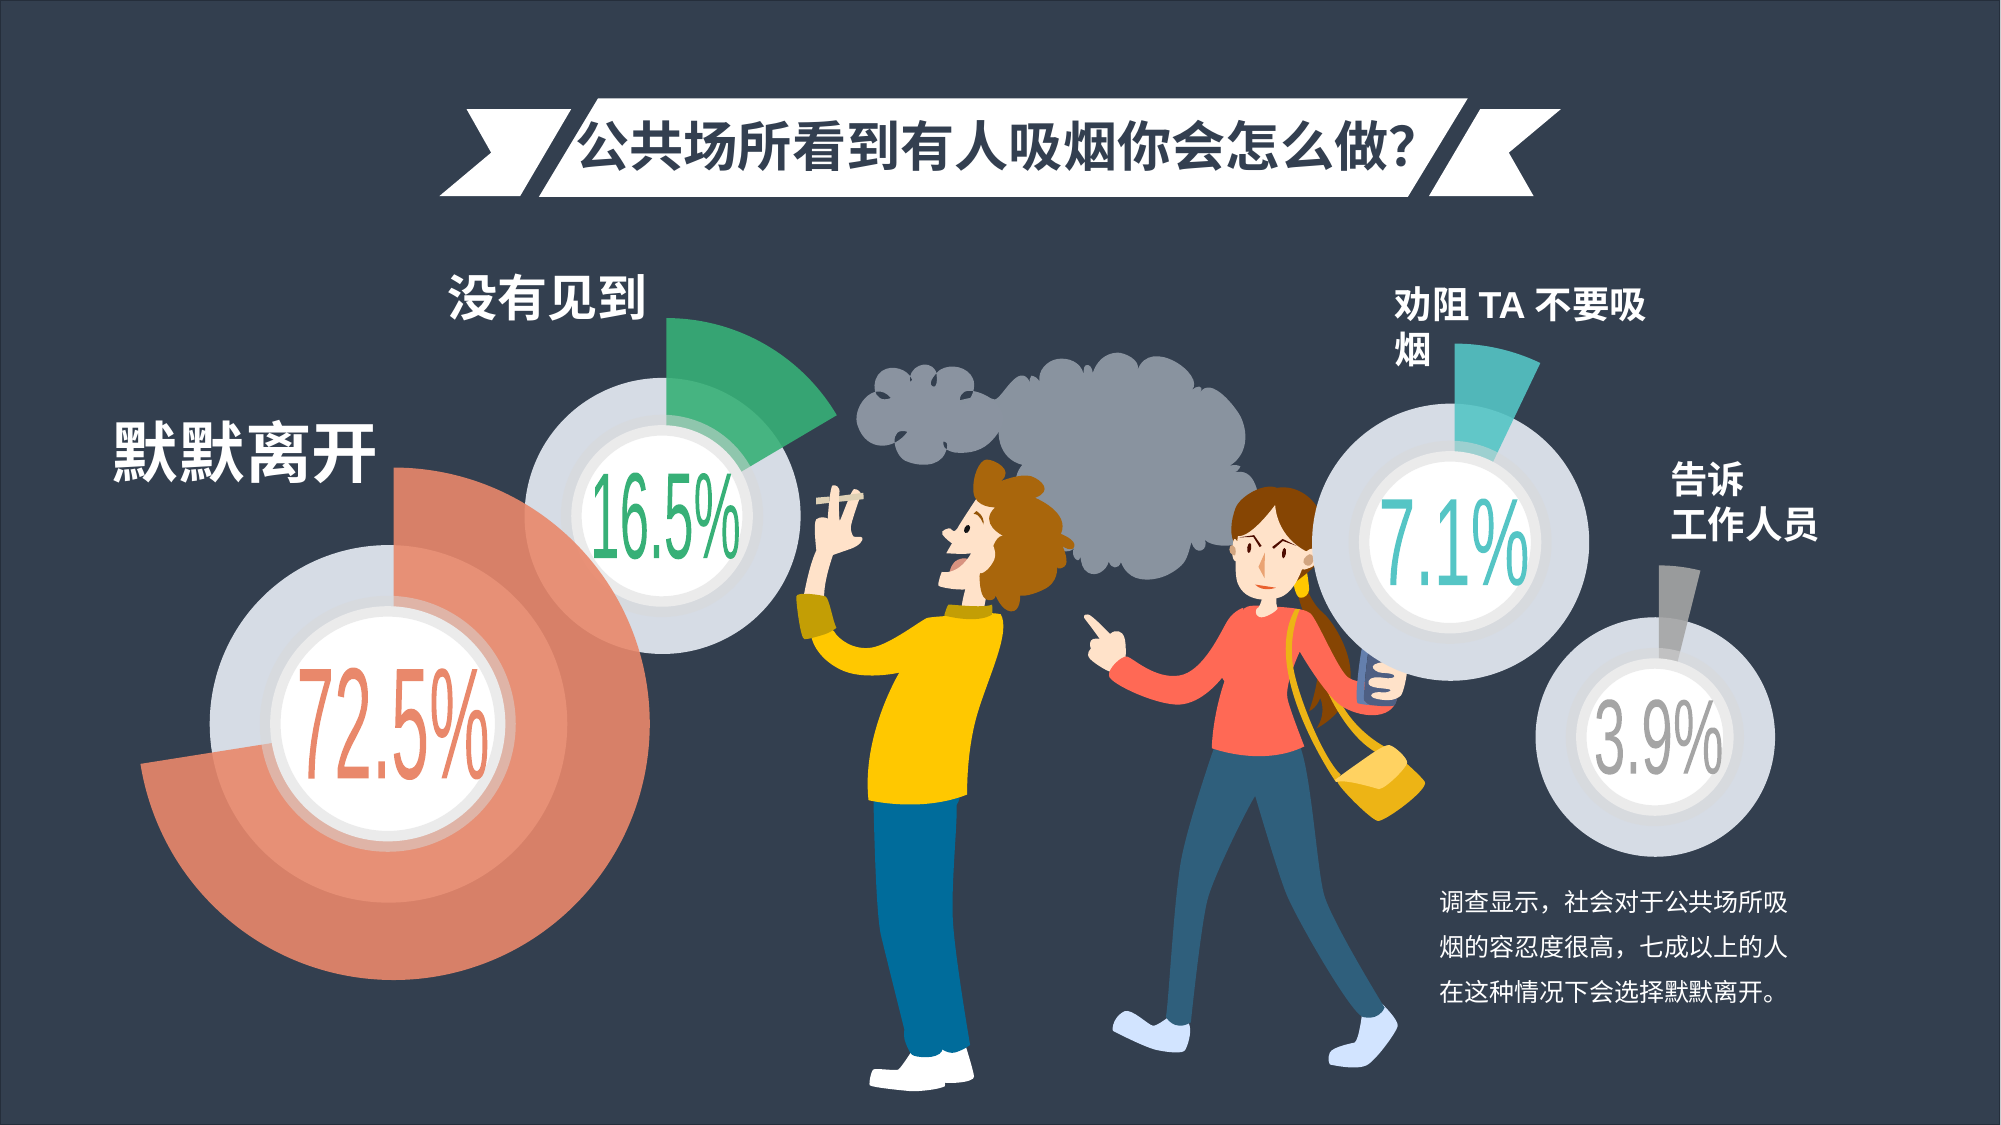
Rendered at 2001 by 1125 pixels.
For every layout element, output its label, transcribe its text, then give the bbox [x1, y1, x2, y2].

text_box 没有见到 [432, 259, 693, 334]
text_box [796, 325, 1430, 1092]
text_box 劝阻TA不要吸烟 [1379, 274, 1695, 379]
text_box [1256, 343, 1654, 741]
text_box 告诉 工作人员 [1655, 448, 1915, 554]
text_box 默默离开 [96, 403, 410, 498]
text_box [137, 467, 650, 980]
text_box 调查显示，社会对于公共场所吸烟的容忍度很高，七成以上的人在这种情况下会选择默默离开。 [1430, 863, 1810, 1014]
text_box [1487, 565, 1831, 909]
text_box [468, 318, 865, 714]
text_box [439, 98, 1561, 197]
